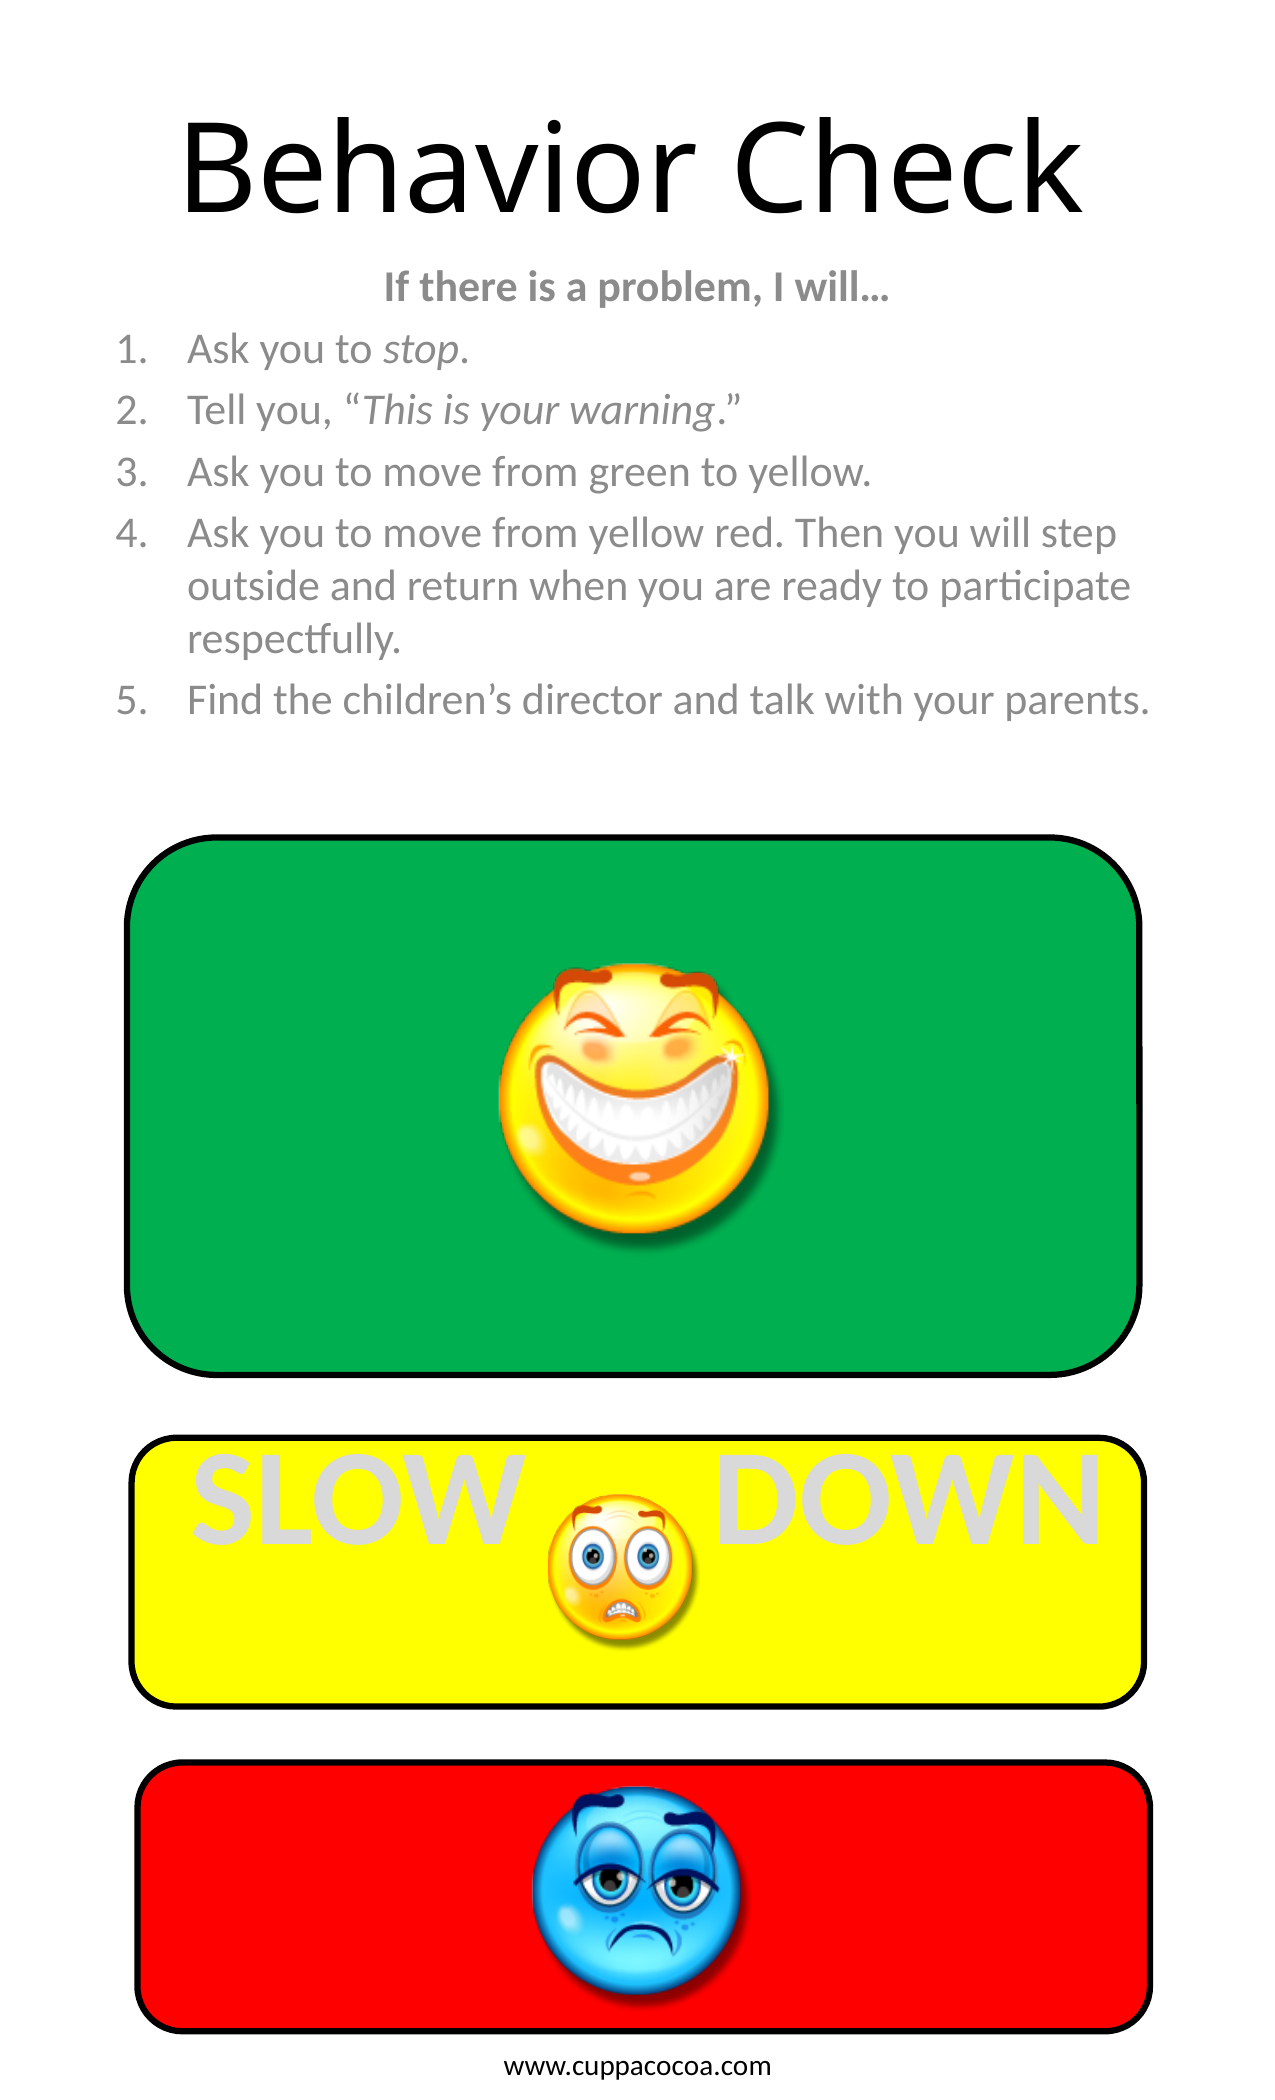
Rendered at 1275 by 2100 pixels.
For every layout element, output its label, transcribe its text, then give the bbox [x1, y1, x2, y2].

picture [523, 1782, 753, 2012]
text_box [124, 835, 1142, 1378]
picture [540, 1492, 701, 1652]
text_box [135, 1760, 1153, 2034]
picture [482, 956, 784, 1257]
subtitle If there is a problem, I will… Ask you to stop. Tell you, “This is your warning.” Ask you to move from green to yellow. Ask you to move from yellow red. Then you will step outside and return when you are ready to participate respectfully. Find the children’s director and talk with your parents. [100, 249, 1176, 787]
text_box www.cuppacocoa.com [488, 2039, 787, 2090]
title Behavior Check [75, 37, 1186, 288]
text_box SLOW DOWN [129, 1435, 1147, 1709]
